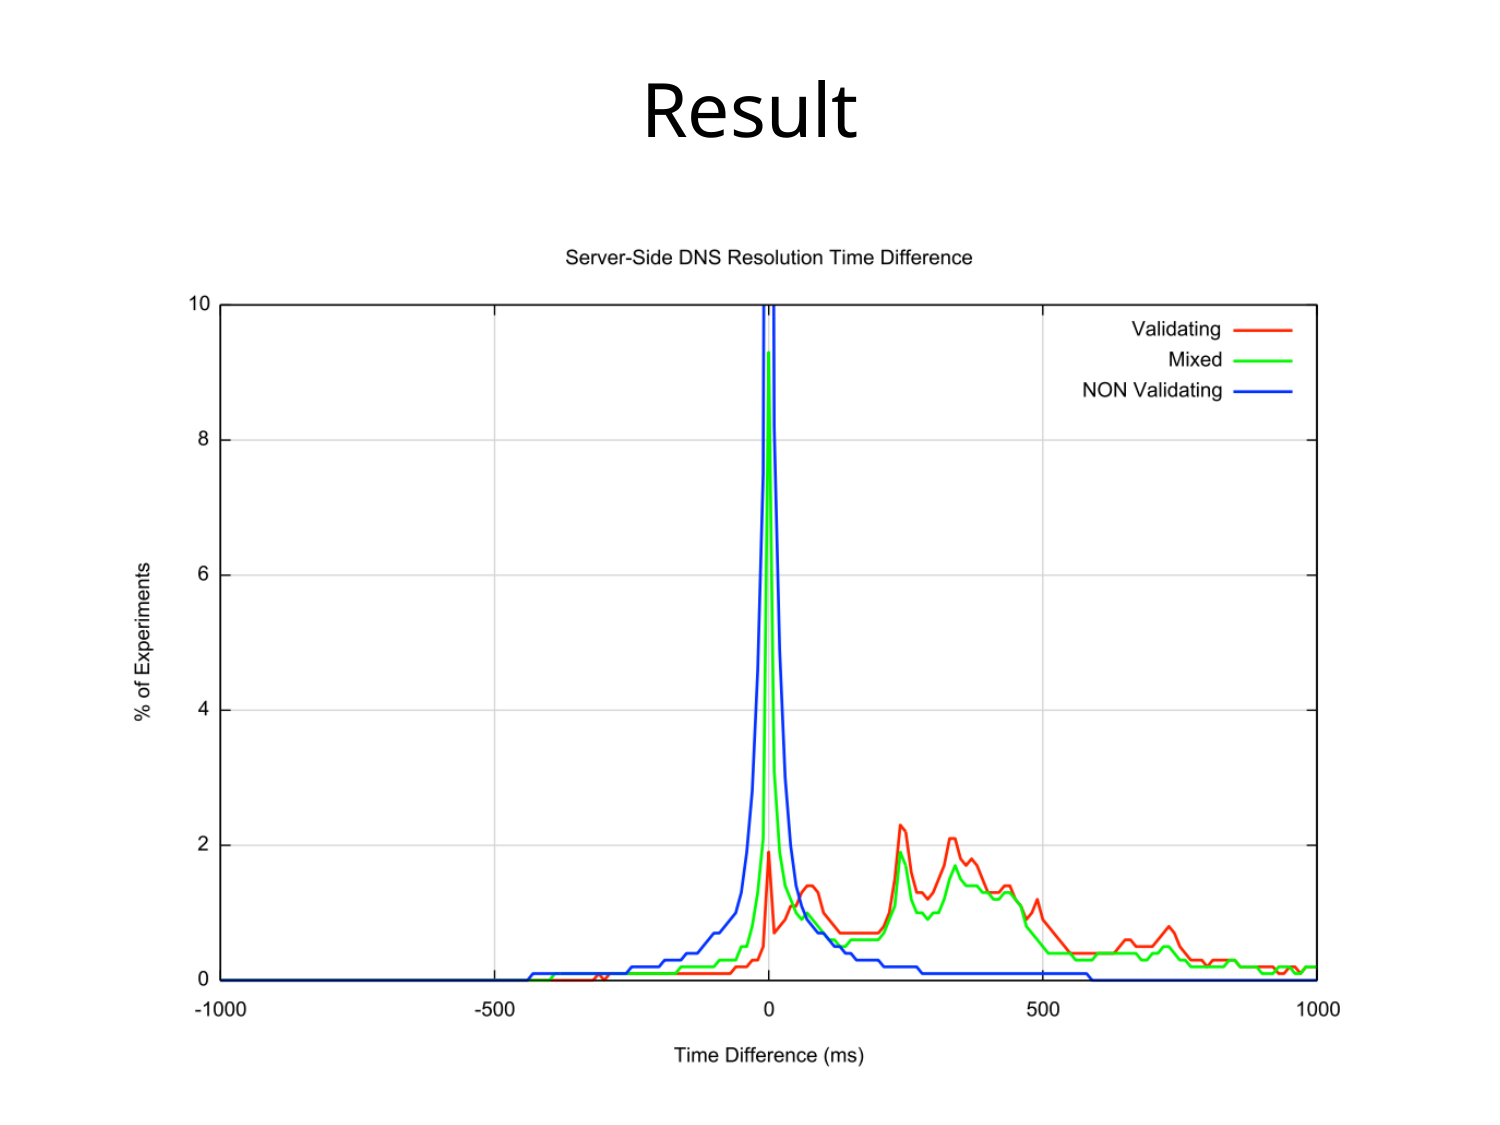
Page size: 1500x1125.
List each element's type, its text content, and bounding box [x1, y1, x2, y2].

title Result [75, 45, 1425, 171]
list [122, 205, 1351, 1080]
